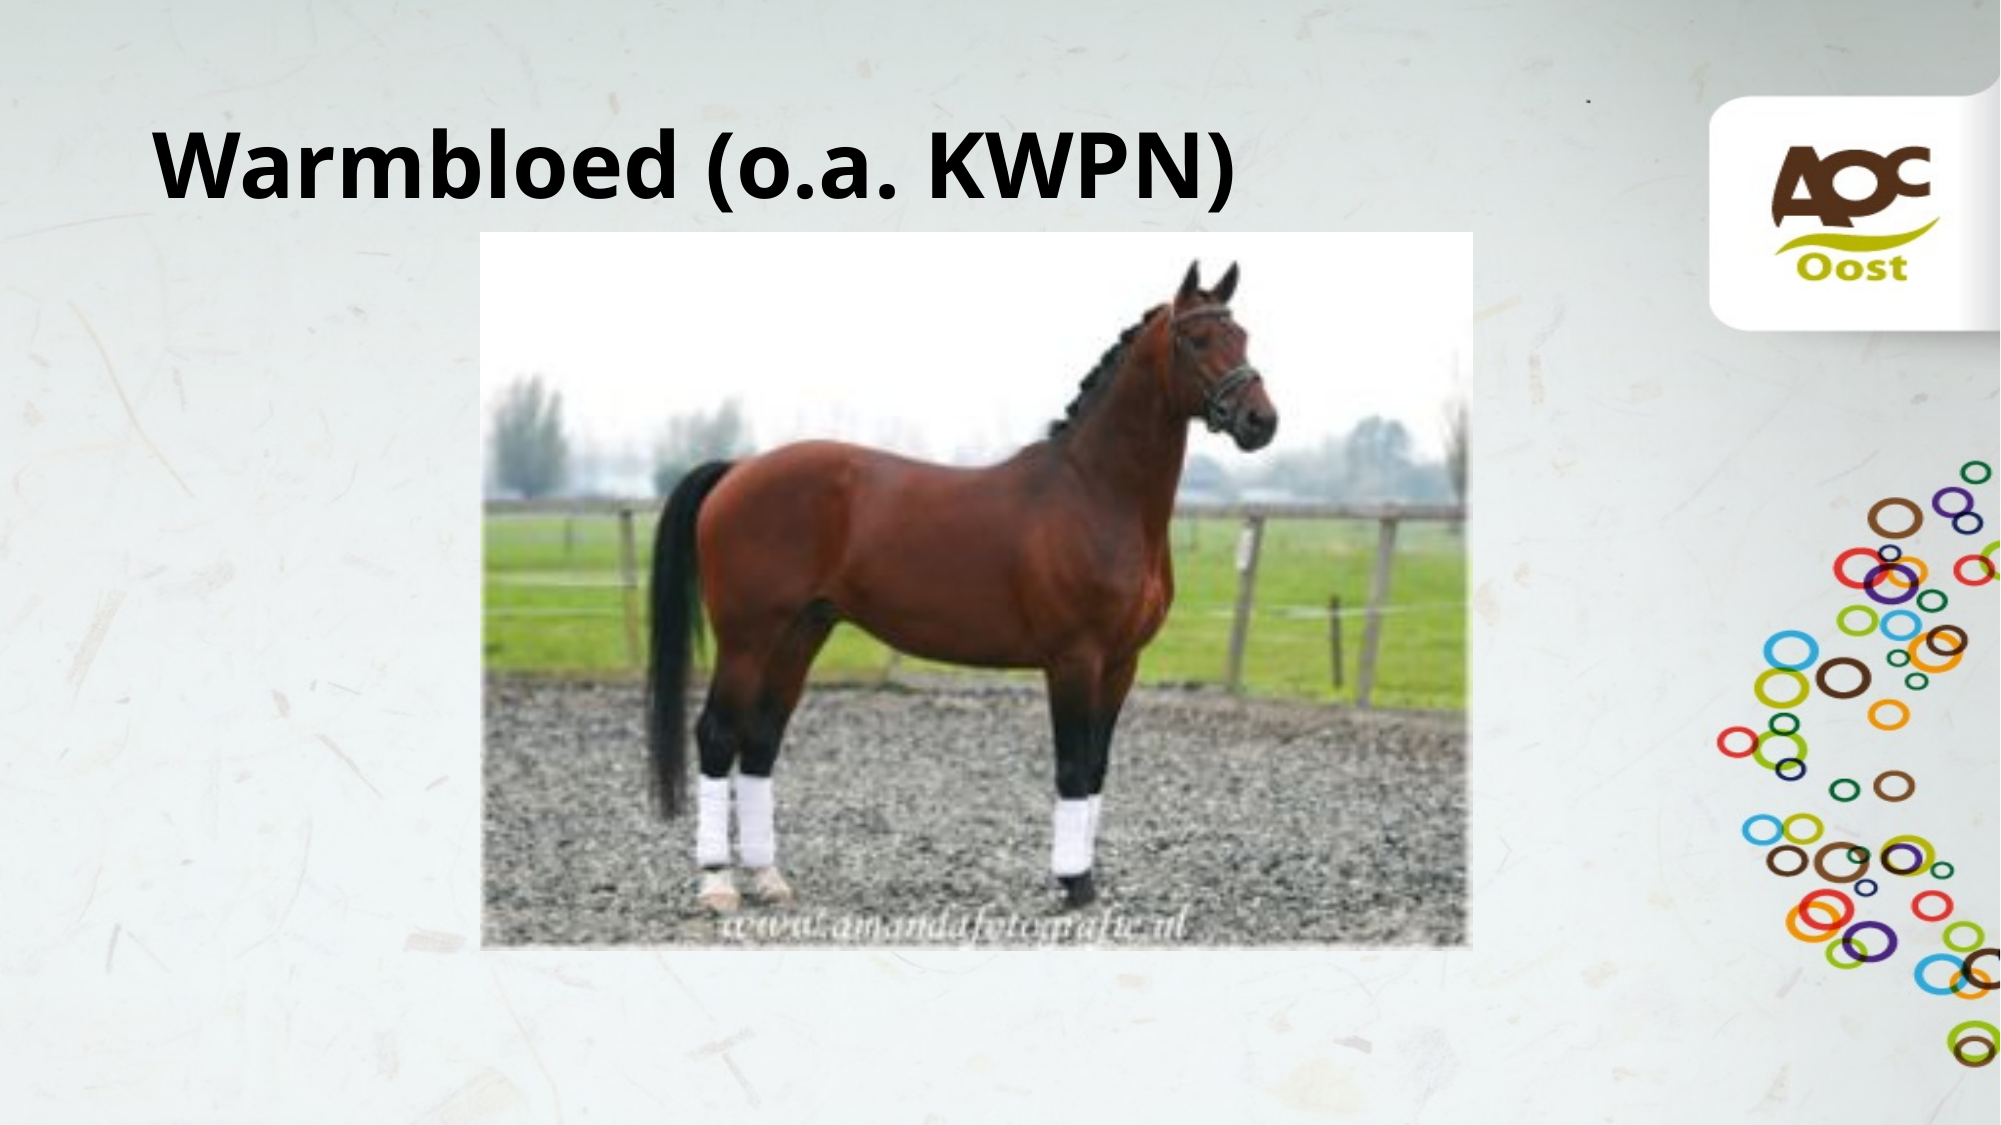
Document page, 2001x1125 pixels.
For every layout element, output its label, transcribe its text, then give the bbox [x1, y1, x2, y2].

picture [0, 0, 2001, 1125]
title Warmbloed (o.a. KWPN) [137, 59, 1863, 278]
